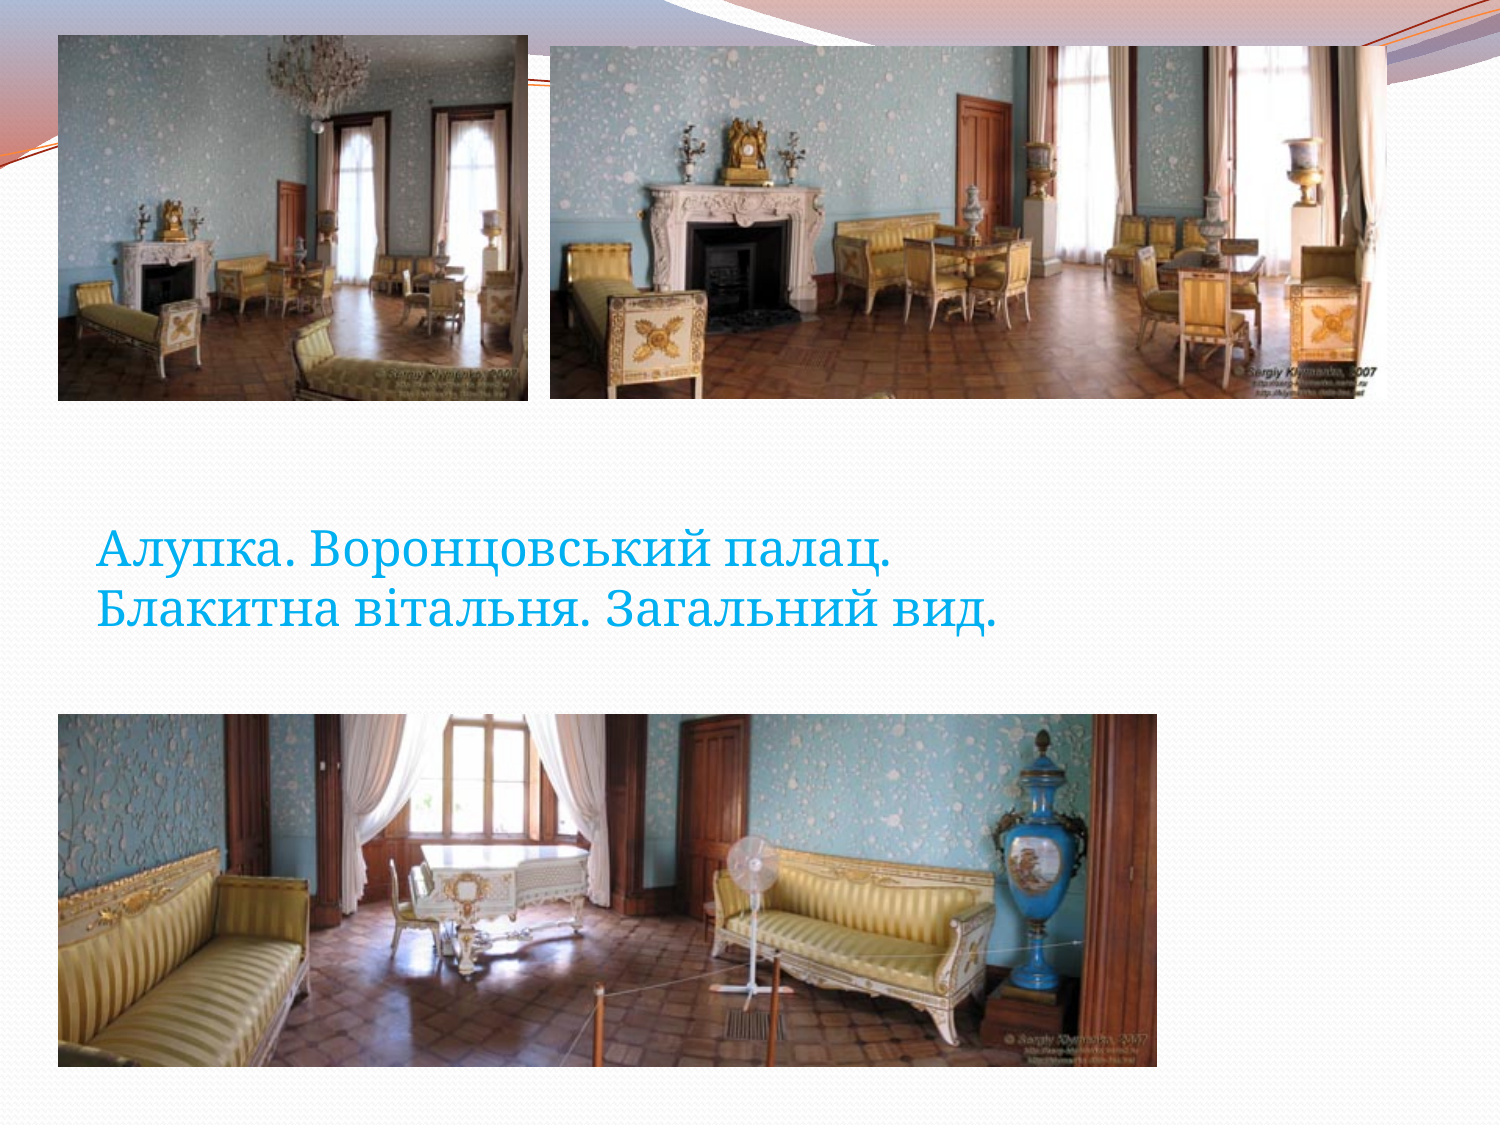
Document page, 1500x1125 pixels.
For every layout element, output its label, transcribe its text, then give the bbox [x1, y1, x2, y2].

picture [58, 714, 1158, 1067]
text_box Алупка. Воронцовський палац. Блакитна вітальня. Загальний вид. [82, 509, 1336, 645]
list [58, 34, 528, 401]
picture [550, 46, 1387, 399]
